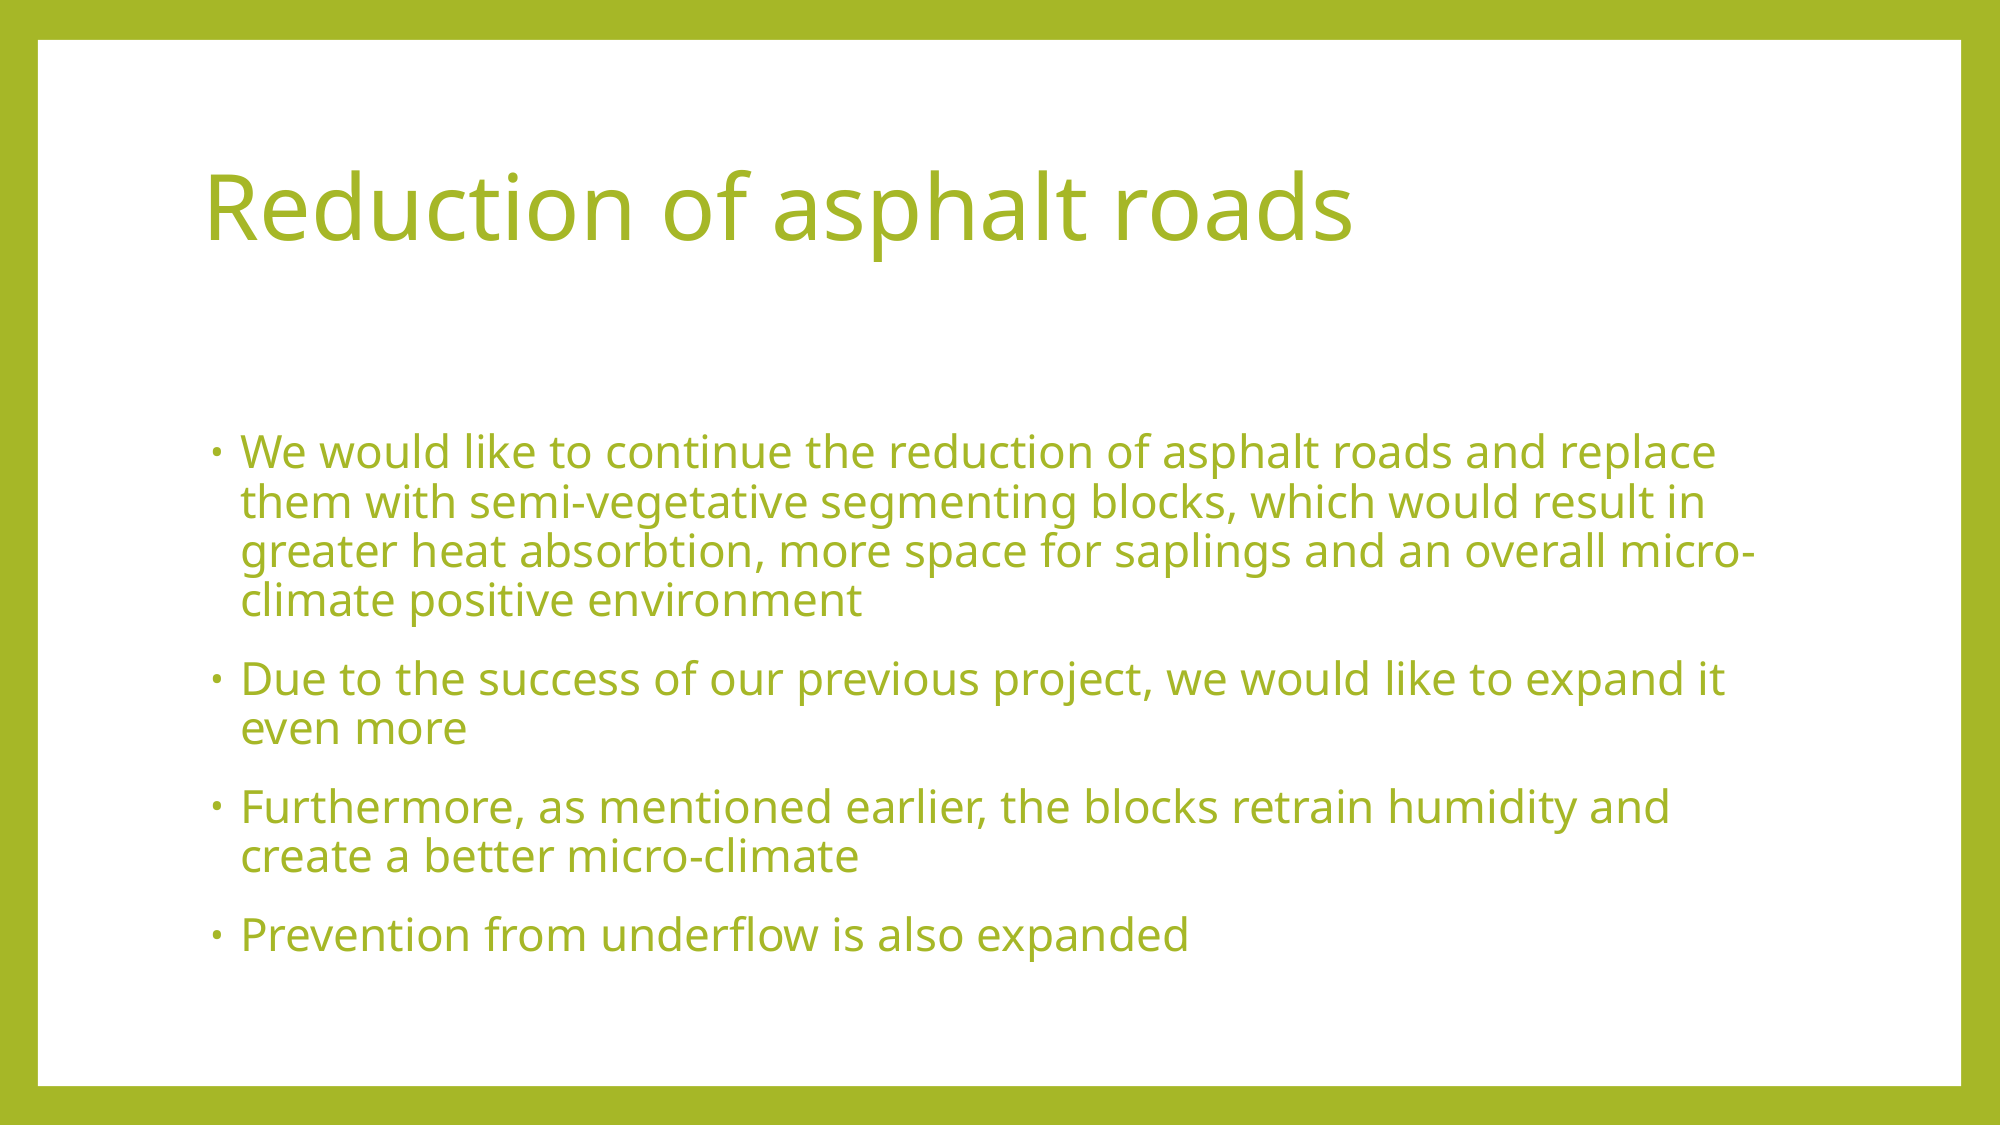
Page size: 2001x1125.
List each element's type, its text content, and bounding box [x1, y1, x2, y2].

title Reduction of asphalt roads [187, 99, 1808, 323]
list We would like to continue the reduction of asphalt roads and replace them with semi-vegetative segmenting blocks, which would result in greater heat absorbtion, more space for saplings and an overall micro-climate positive environment Due to the success of our previous project, we would like to expand it even more Furthermore, as mentioned earlier, the blocks retrain humidity and create a better micro-climate Prevention from underflow is also expanded [187, 337, 1808, 1000]
